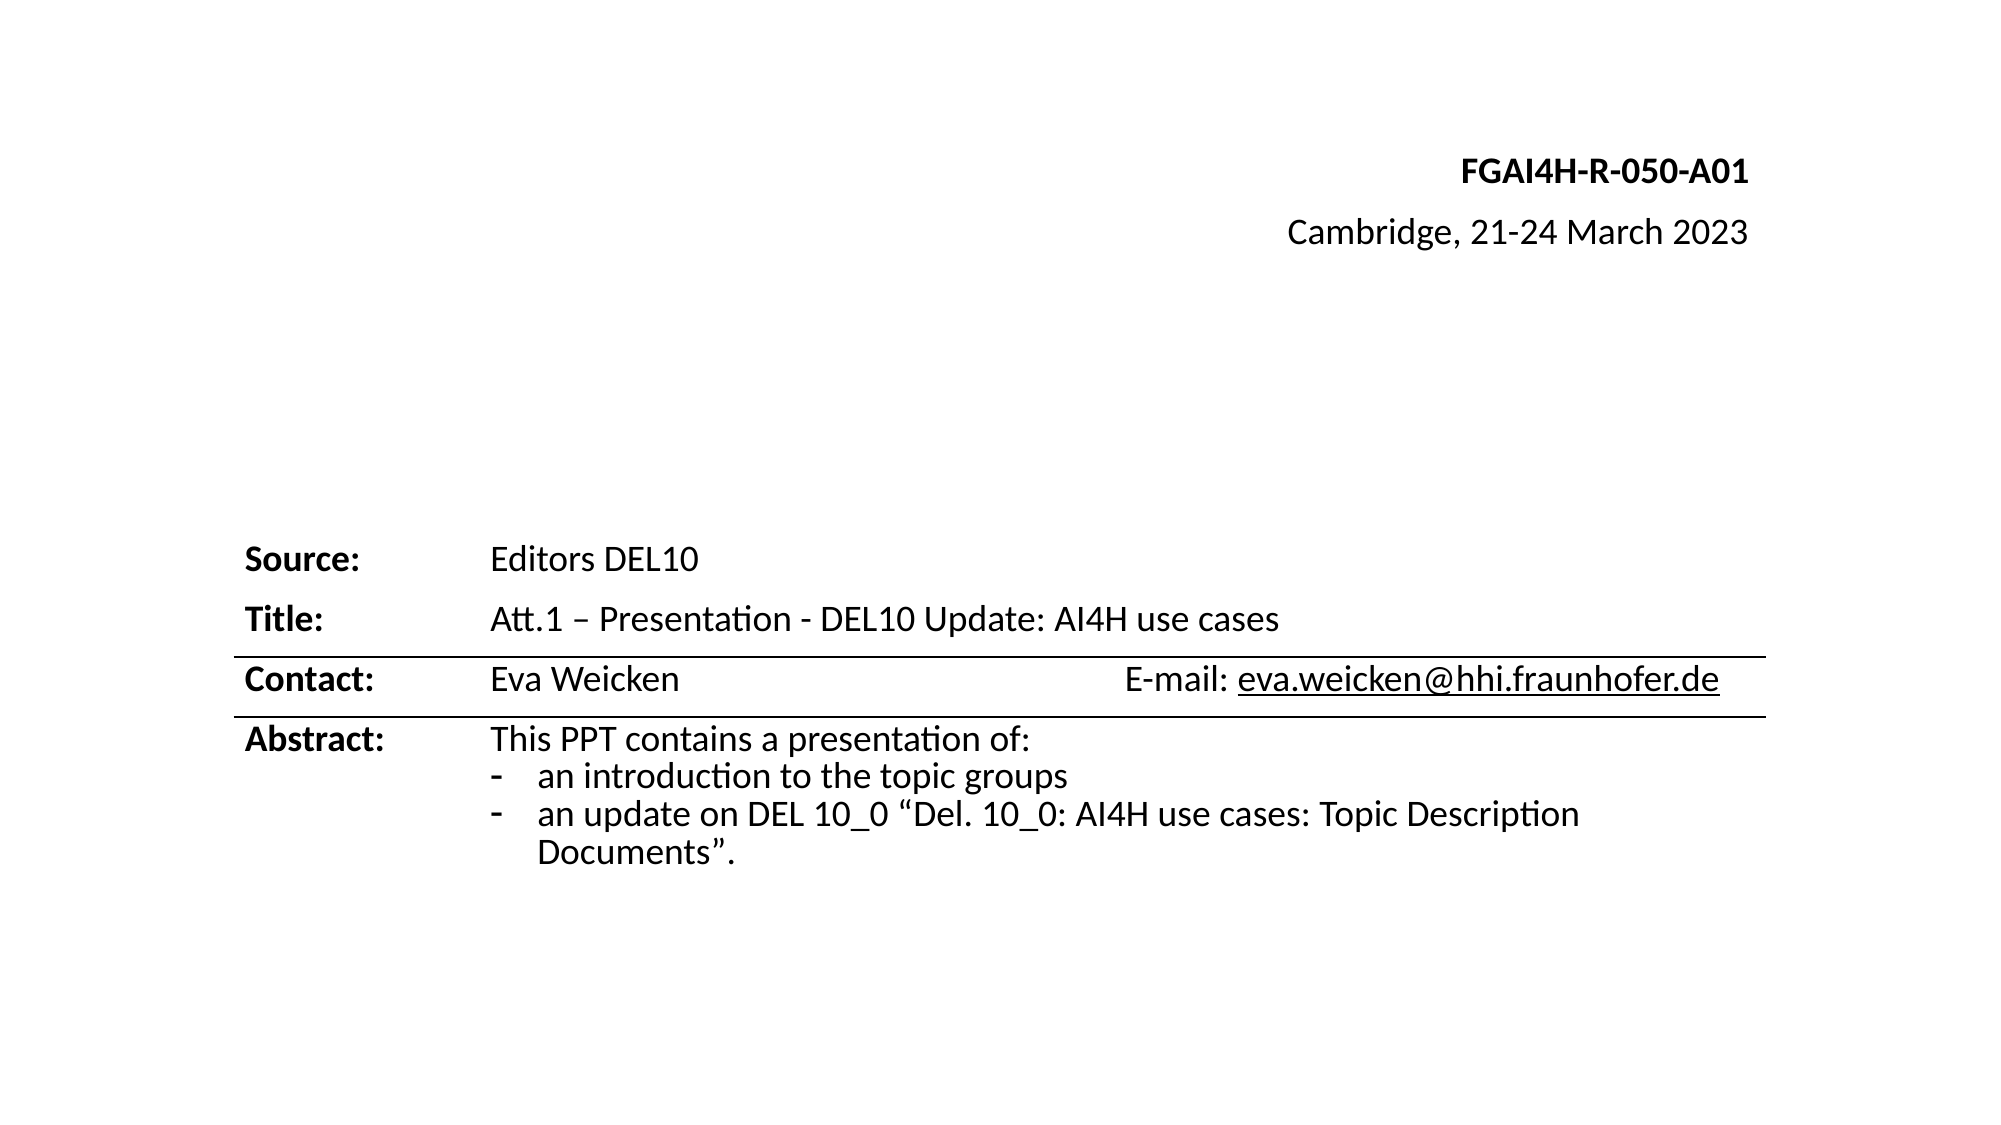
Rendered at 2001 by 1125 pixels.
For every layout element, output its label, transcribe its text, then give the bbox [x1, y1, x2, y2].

text_box FGAI4H-R-050-A01 [1446, 138, 1765, 199]
table_header Editors DEL10 [479, 537, 1766, 597]
table_cell Title: [234, 597, 479, 656]
table_cell Abstract: [234, 718, 479, 908]
table_cell Contact: [234, 658, 479, 716]
table_cell E-mail: eva.weicken@hhi.fraunhofer.de [1113, 658, 1766, 716]
table_cell Att.1 – Presentation - DEL10 Update: AI4H use cases [479, 597, 1766, 656]
table_header Source: [234, 537, 479, 597]
text_box Cambridge, 21-24 March 2023 [1272, 199, 1764, 259]
table_cell Eva Weicken [479, 658, 1113, 716]
table_cell This PPT contains a presentation of: an introduction to the topic groups an update on DEL 10_0 “Del. 10_0: AI4H use cases: Topic Description Documents”. [479, 718, 1766, 908]
